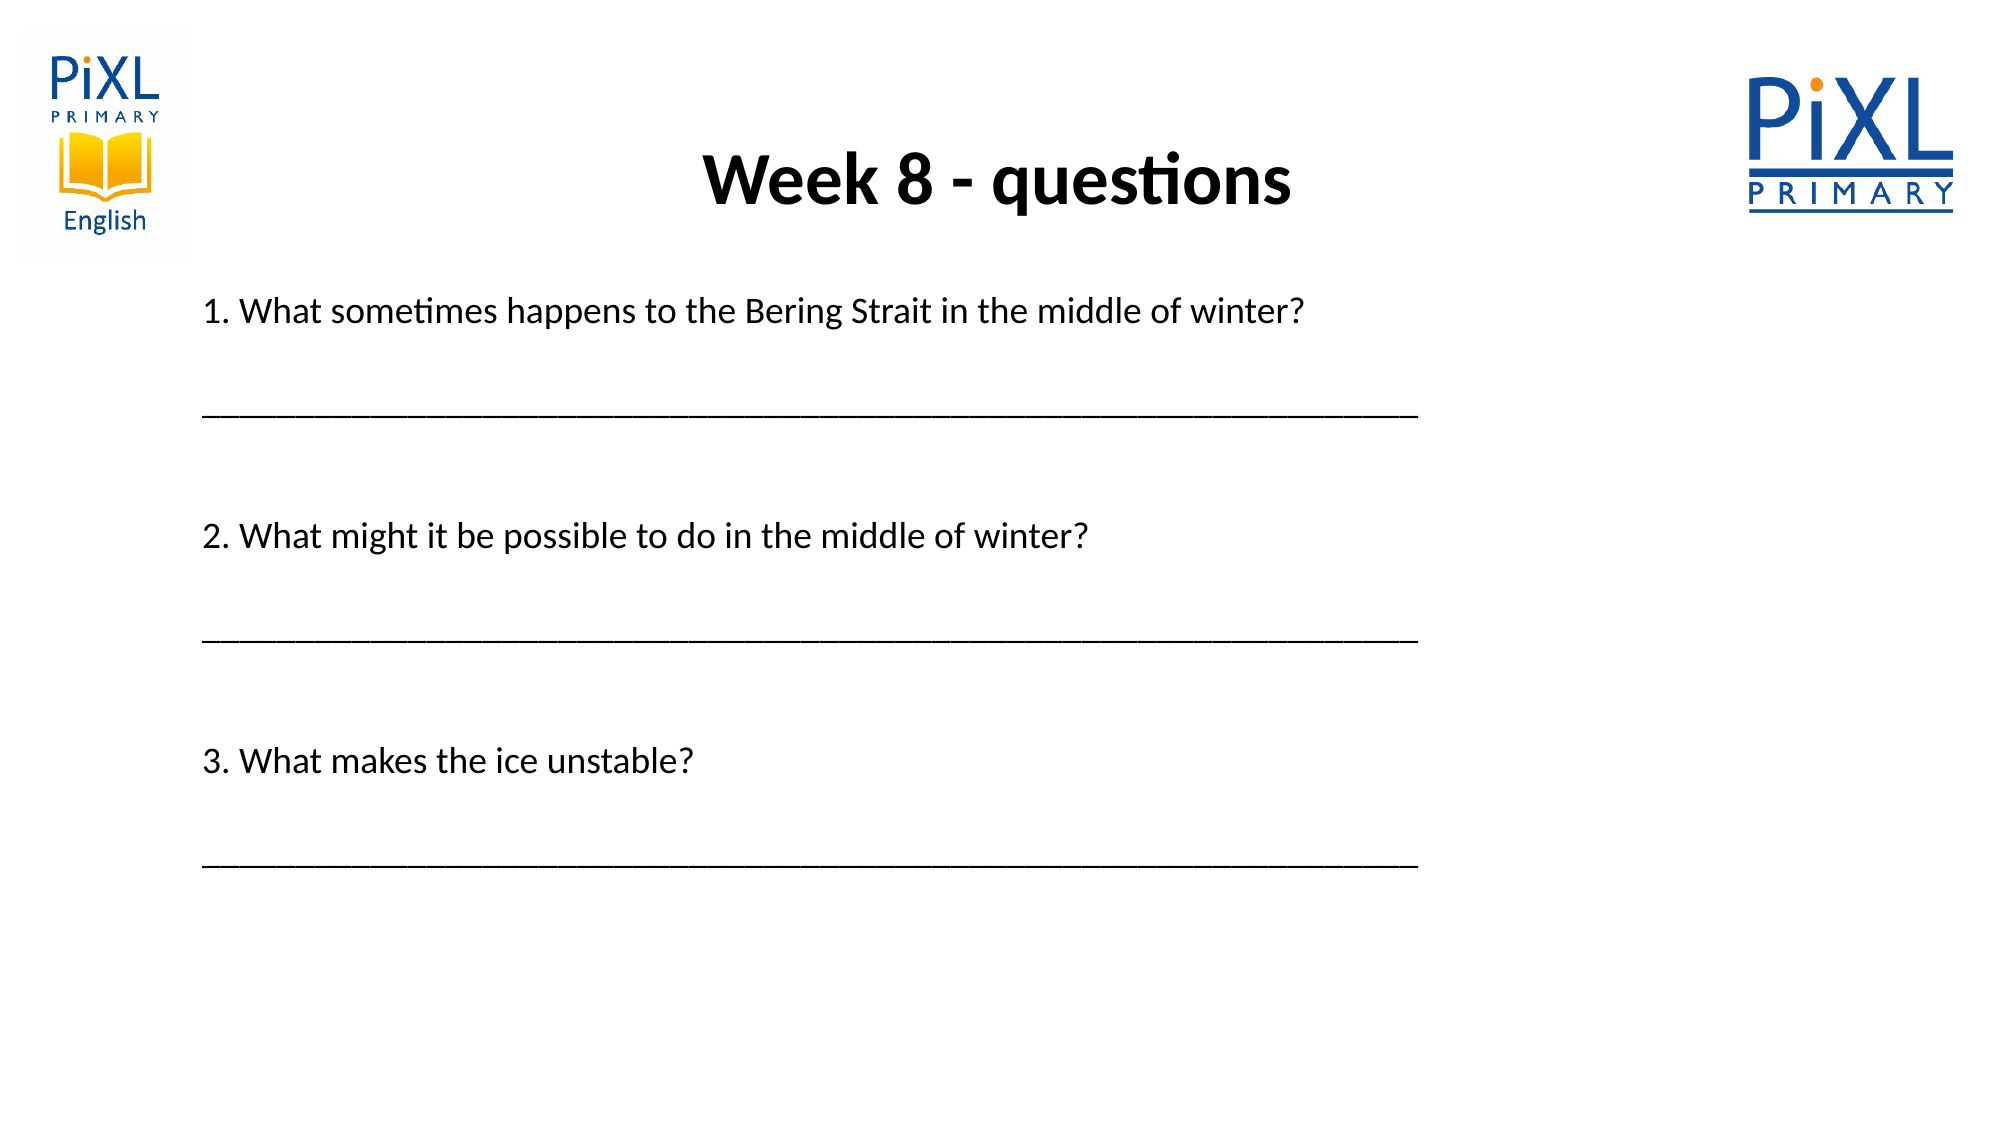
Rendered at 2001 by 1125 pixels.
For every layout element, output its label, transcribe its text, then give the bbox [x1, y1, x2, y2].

picture [1749, 77, 1953, 213]
text_box 1. What sometimes happens to the Bering Strait in the middle of winter? _________________________________________________________________ 2. What might it be possible to do in the middle of winter? _________________________________________________________________ 3. What makes the ice unstable? _________________________________________________________________ [187, 278, 1812, 924]
text_box Week 8 - questions [687, 121, 1309, 227]
picture [22, 26, 188, 264]
